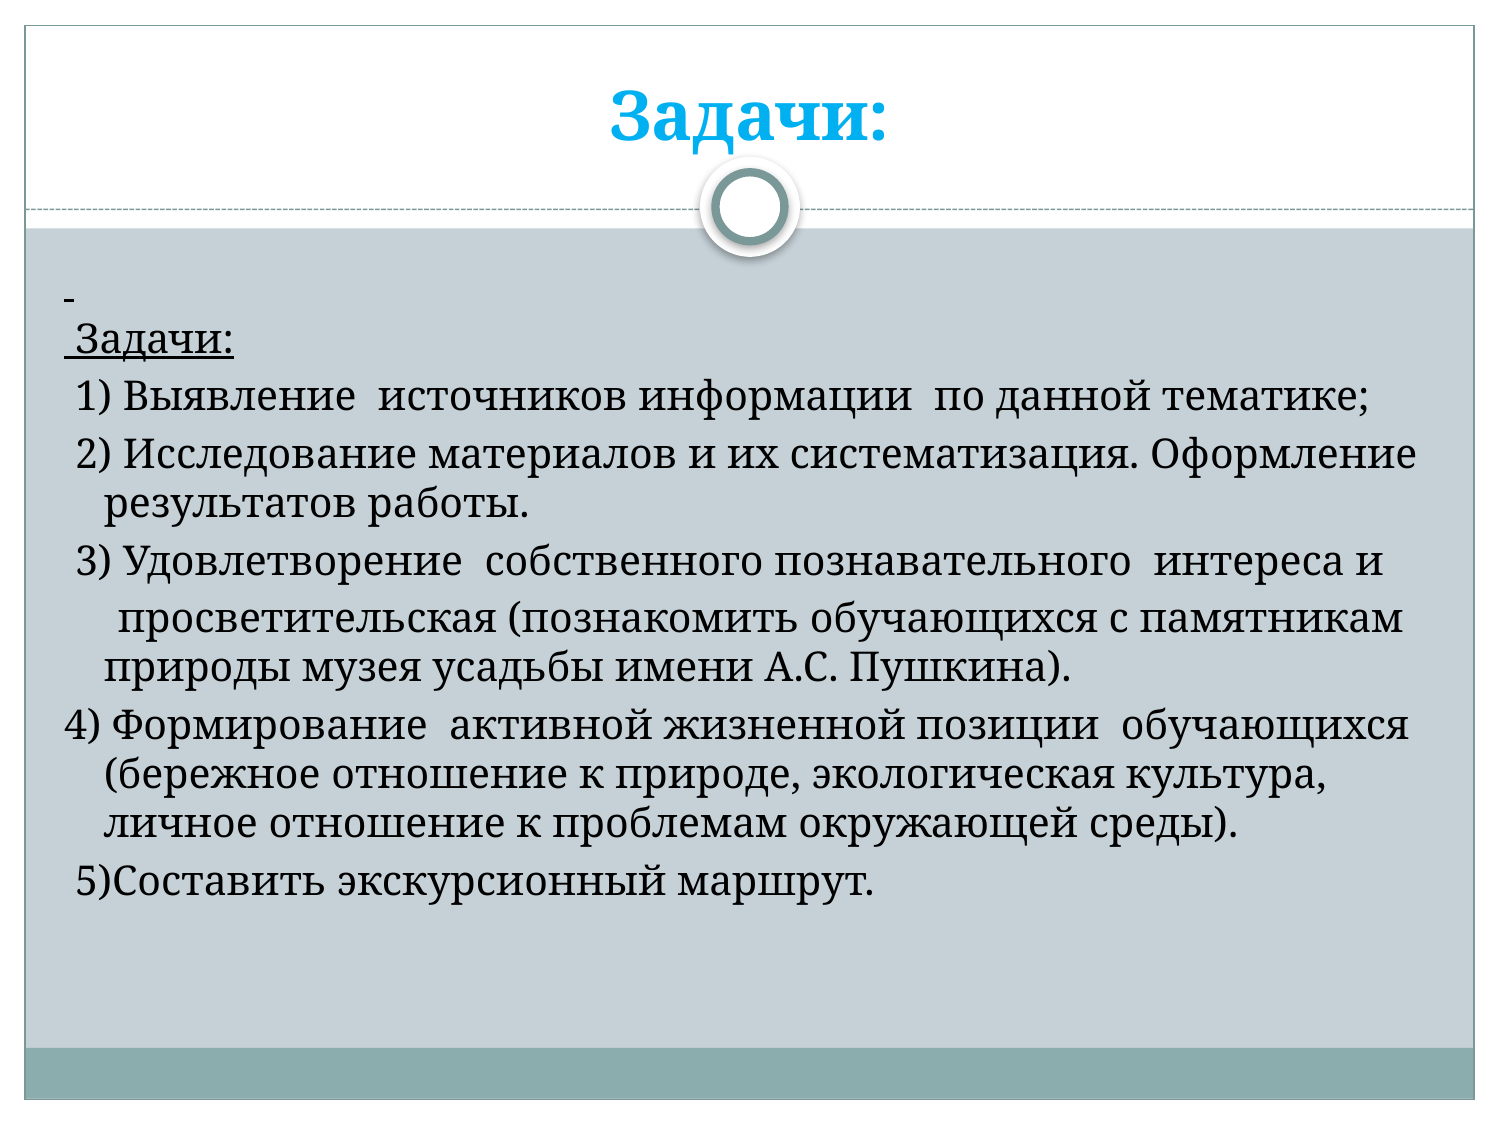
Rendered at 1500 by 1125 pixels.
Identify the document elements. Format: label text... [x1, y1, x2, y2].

list Задачи: 1) Выявление источников информации по данной тематике; 2) Исследование материалов и их систематизация. Оформление результатов работы. 3) Удовлетворение собственного познавательного интереса и просветительская (познакомить обучающихся с памятникам природы музея усадьбы имени А.С. Пушкина). 4) Формирование активной жизненной позиции обучающихся (бережное отношение к природе, экологическая культура, личное отношение к проблемам окружающей среды). 5)Составить экскурсионный маршрут. [49, 250, 1445, 1001]
title Задачи: [49, 37, 1450, 162]
